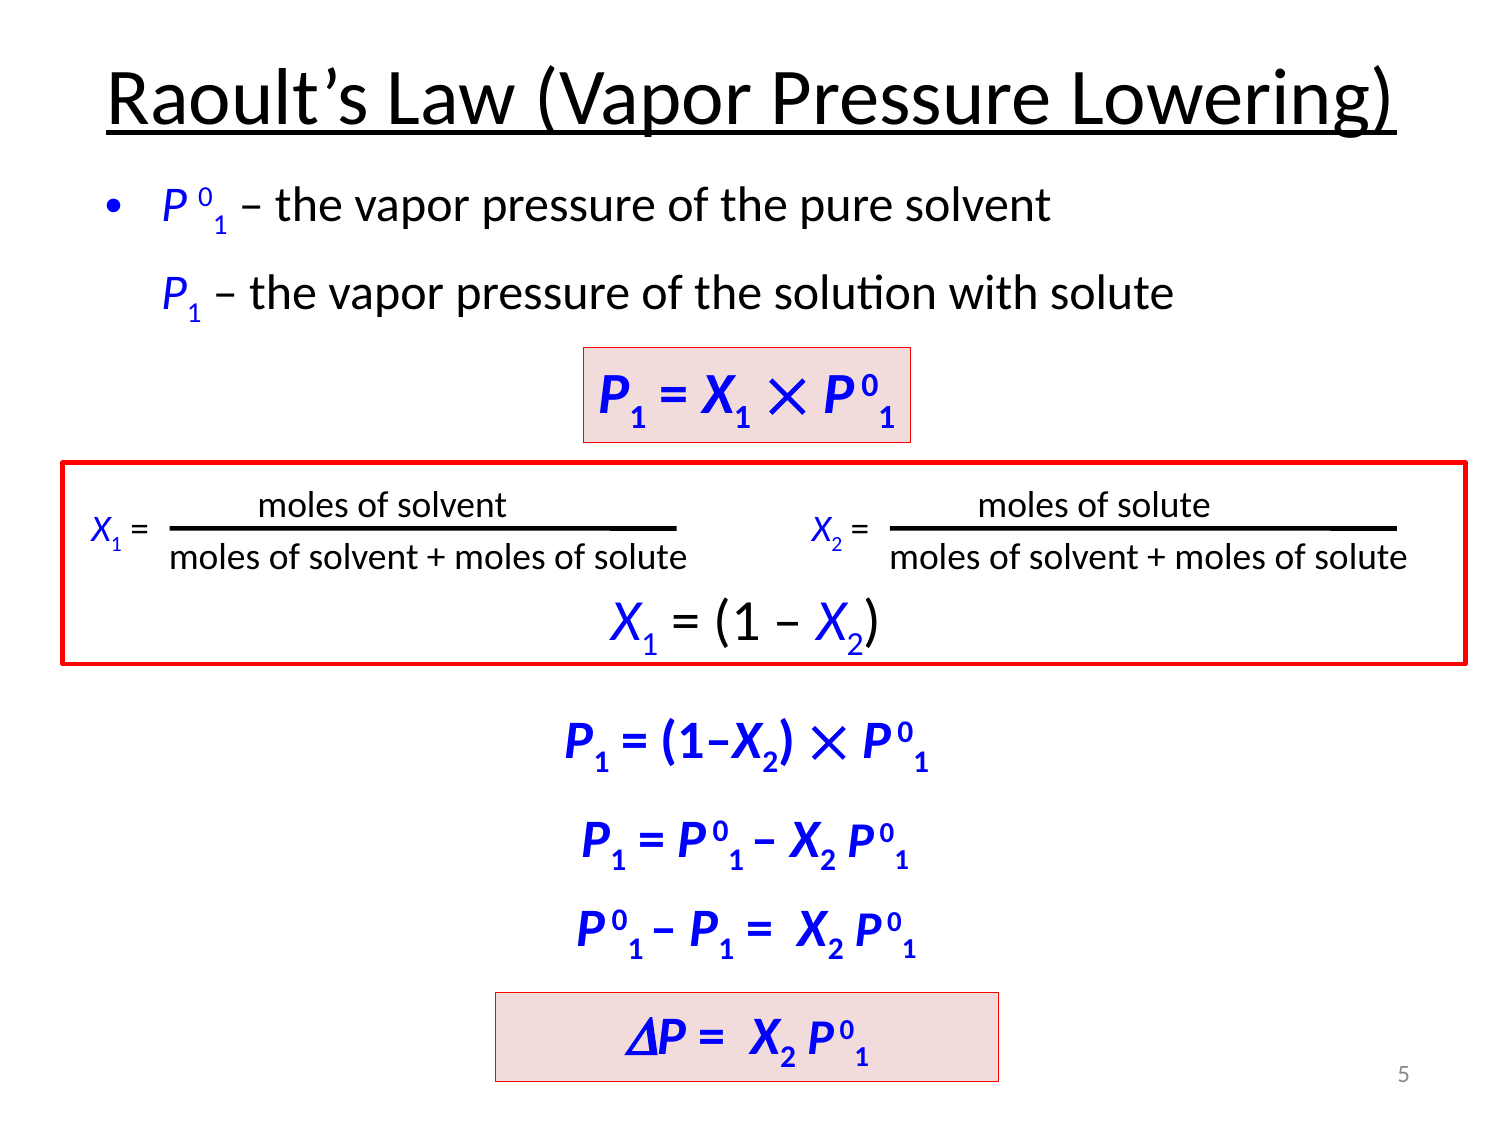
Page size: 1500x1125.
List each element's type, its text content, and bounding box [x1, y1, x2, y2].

text_box P1 = X1  P 01 [583, 347, 911, 443]
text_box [795, 472, 1427, 586]
text_box P 01 – P1 = X2 P 01 [495, 884, 999, 974]
list P 01 – the vapor pressure of the pure solvent P1 – the vapor pressure of the solution with solute [89, 186, 1403, 349]
text_box P1 = (1–X2)  P 01 [371, 697, 1122, 786]
title Raoult’s Law (Vapor Pressure Lowering) [39, 0, 1464, 186]
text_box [74, 472, 707, 586]
slide_number 5 [1074, 1042, 1425, 1103]
text_box DP = X2 P 01 [495, 992, 999, 1082]
text_box [60, 460, 1468, 666]
text_box X1 = (1 – X2) [596, 666, 897, 670]
text_box P1 = P 01 – X2 P 01 [484, 795, 1007, 885]
